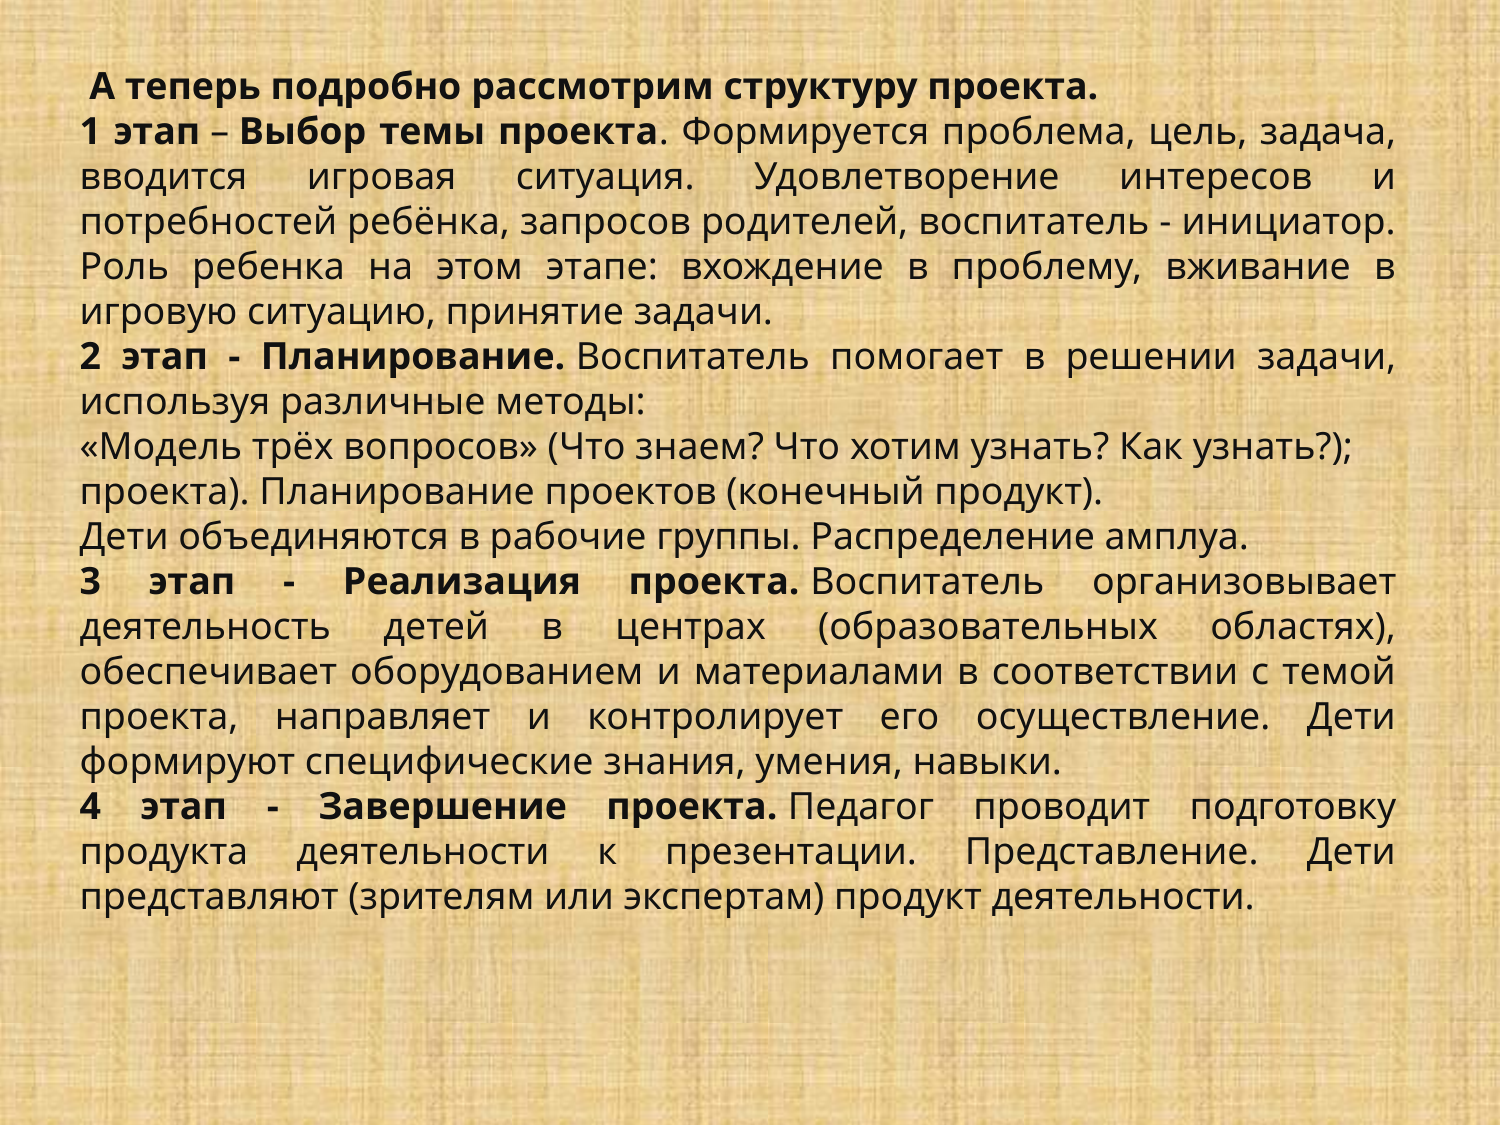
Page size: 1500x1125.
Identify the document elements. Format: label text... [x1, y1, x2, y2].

text_box А теперь подробно рассмотрим структуру проекта. 1 этап – Выбор темы проекта. Формируется проблема, цель, задача, вводится игровая ситуация. Удовлетворение интересов и потребностей ребёнка, запросов родителей, воспитатель - инициатор. Роль ребенка на этом этапе: вхождение в проблему, вживание в игровую ситуацию, принятие задачи. 2 этап - Планирование. Воспитатель помогает в решении задачи, используя различные методы: «Модель трёх вопросов» (Что знаем? Что хотим узнать? Как узнать?); проекта). Планирование проектов (конечный продукт). Дети объединяются в рабочие группы. Распределение амплуа. 3 этап - Реализация проекта. Воспитатель организовывает деятельность детей в центрах (образовательных областях), обеспечивает оборудованием и материалами в соответствии с темой проекта, направляет и контролирует его осуществление. Дети формируют специфические знания, умения, навыки. 4 этап - Завершение проекта. Педагог проводит подготовку продукта деятельности к презентации. Представление. Дети представляют (зрителям или экспертам) продукт деятельности. [64, 54, 1412, 925]
picture [0, 0, 1500, 1125]
